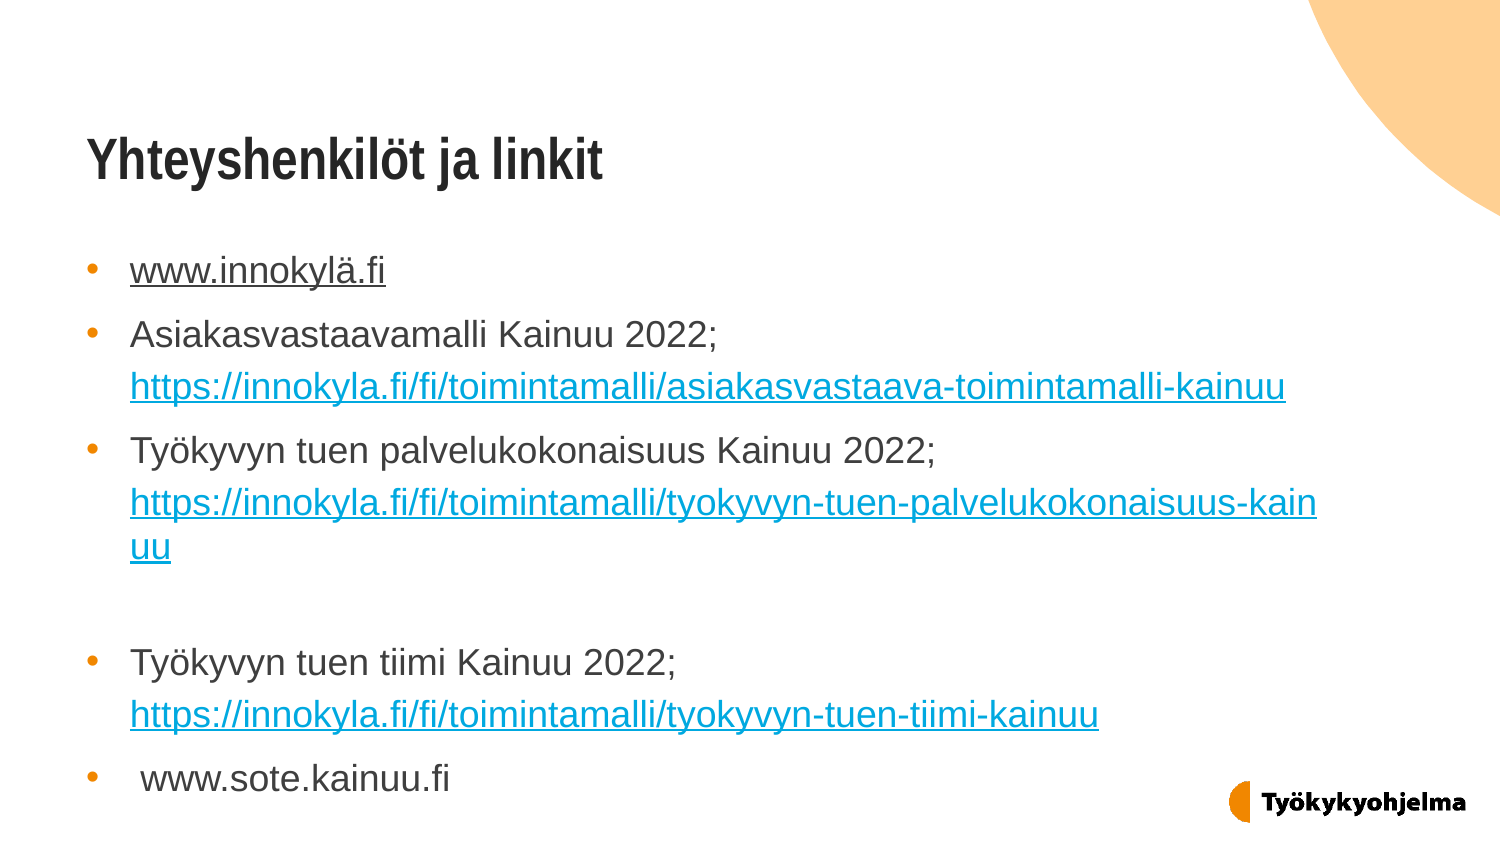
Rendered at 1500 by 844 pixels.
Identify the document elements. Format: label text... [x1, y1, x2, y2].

picture [1222, 775, 1483, 828]
list www.innokylä.fi Asiakasvastaavamalli Kainuu 2022; https://innokyla.fi/fi/toimintamalli/asiakasvastaava-toimintamalli-kainuu Työkyvyn tuen palvelukokonaisuus Kainuu 2022; https://innokyla.fi/fi/toimintamalli/tyokyvyn-tuen-palvelukokonaisuus-kainuu Työkyvyn tuen tiimi Kainuu 2022; https://innokyla.fi/fi/toimintamalli/tyokyvyn-tuen-tiimi-kainuu www.sote.kainuu.fi [70, 231, 1341, 788]
title Yhteyshenkilöt ja linkit [70, 38, 1341, 199]
